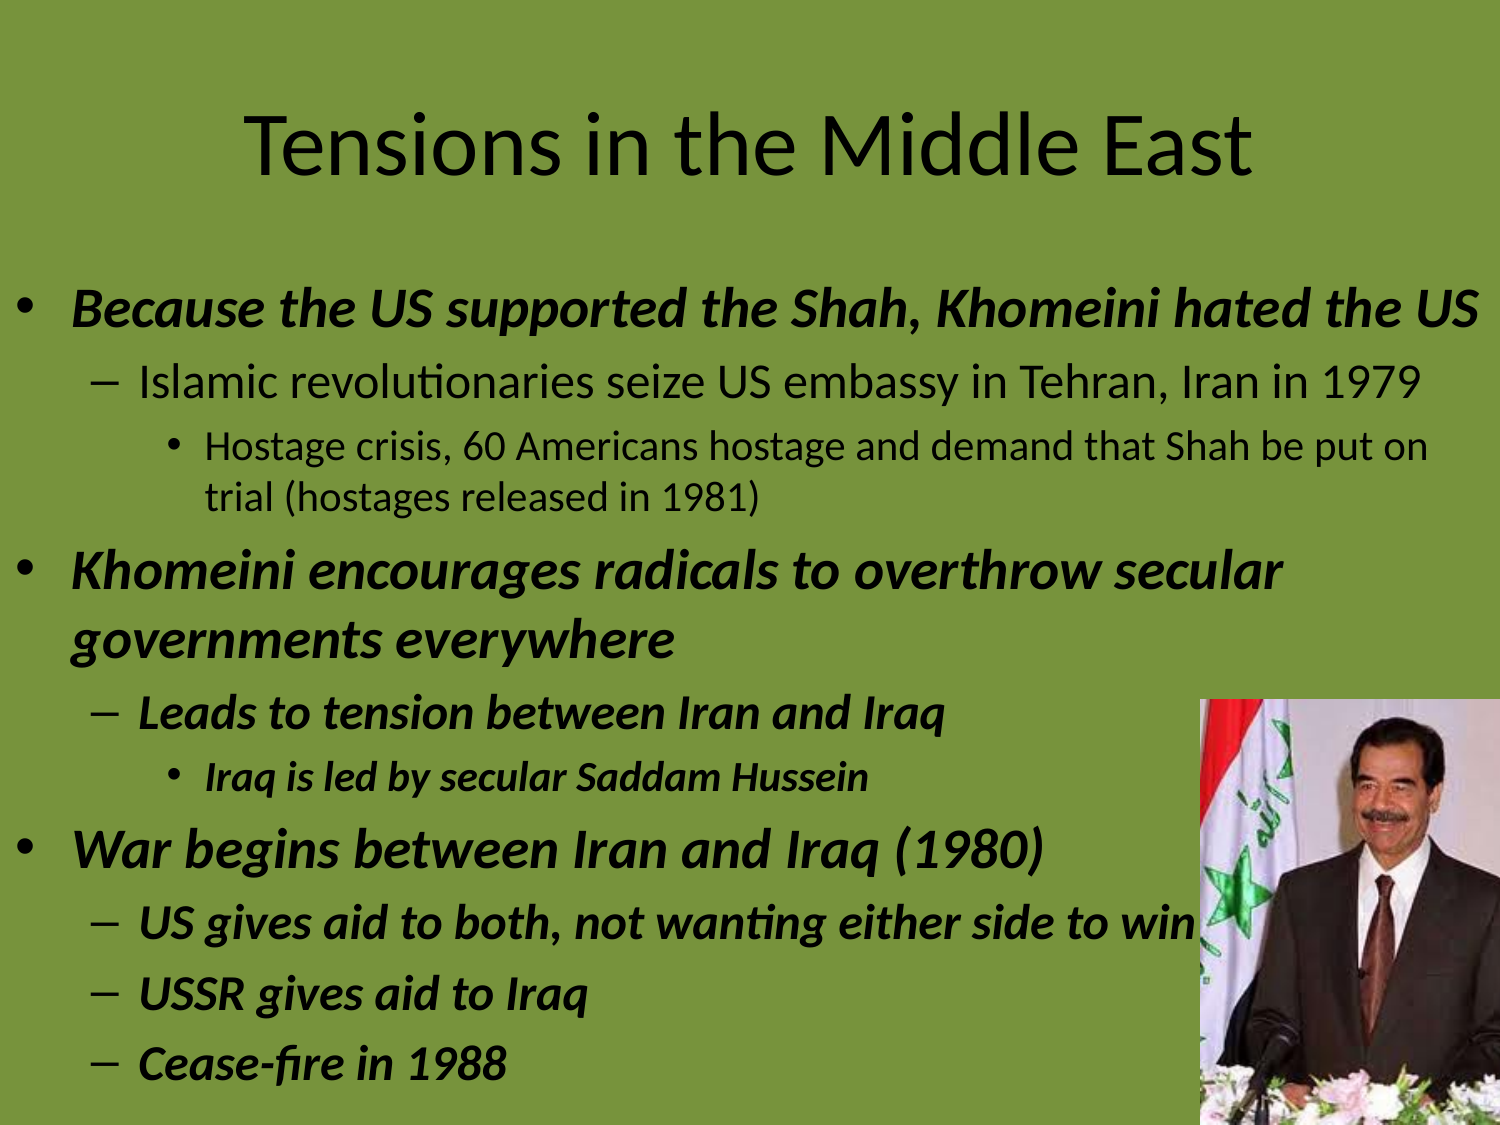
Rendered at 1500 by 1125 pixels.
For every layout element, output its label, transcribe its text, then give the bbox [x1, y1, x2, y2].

title Tensions in the Middle East [75, 45, 1425, 233]
picture [1199, 699, 1500, 1125]
list Because the US supported the Shah, Khomeini hated the US Islamic revolutionaries seize US embassy in Tehran, Iran in 1979 Hostage crisis, 60 Americans hostage and demand that Shah be put on trial (hostages released in 1981) Khomeini encourages radicals to overthrow secular governments everywhere Leads to tension between Iran and Iraq Iraq is led by secular Saddam Hussein War begins between Iran and Iraq (1980) US gives aid to both, not wanting either side to win USSR gives aid to Iraq Cease-fire in 1988 [0, 262, 1500, 1125]
